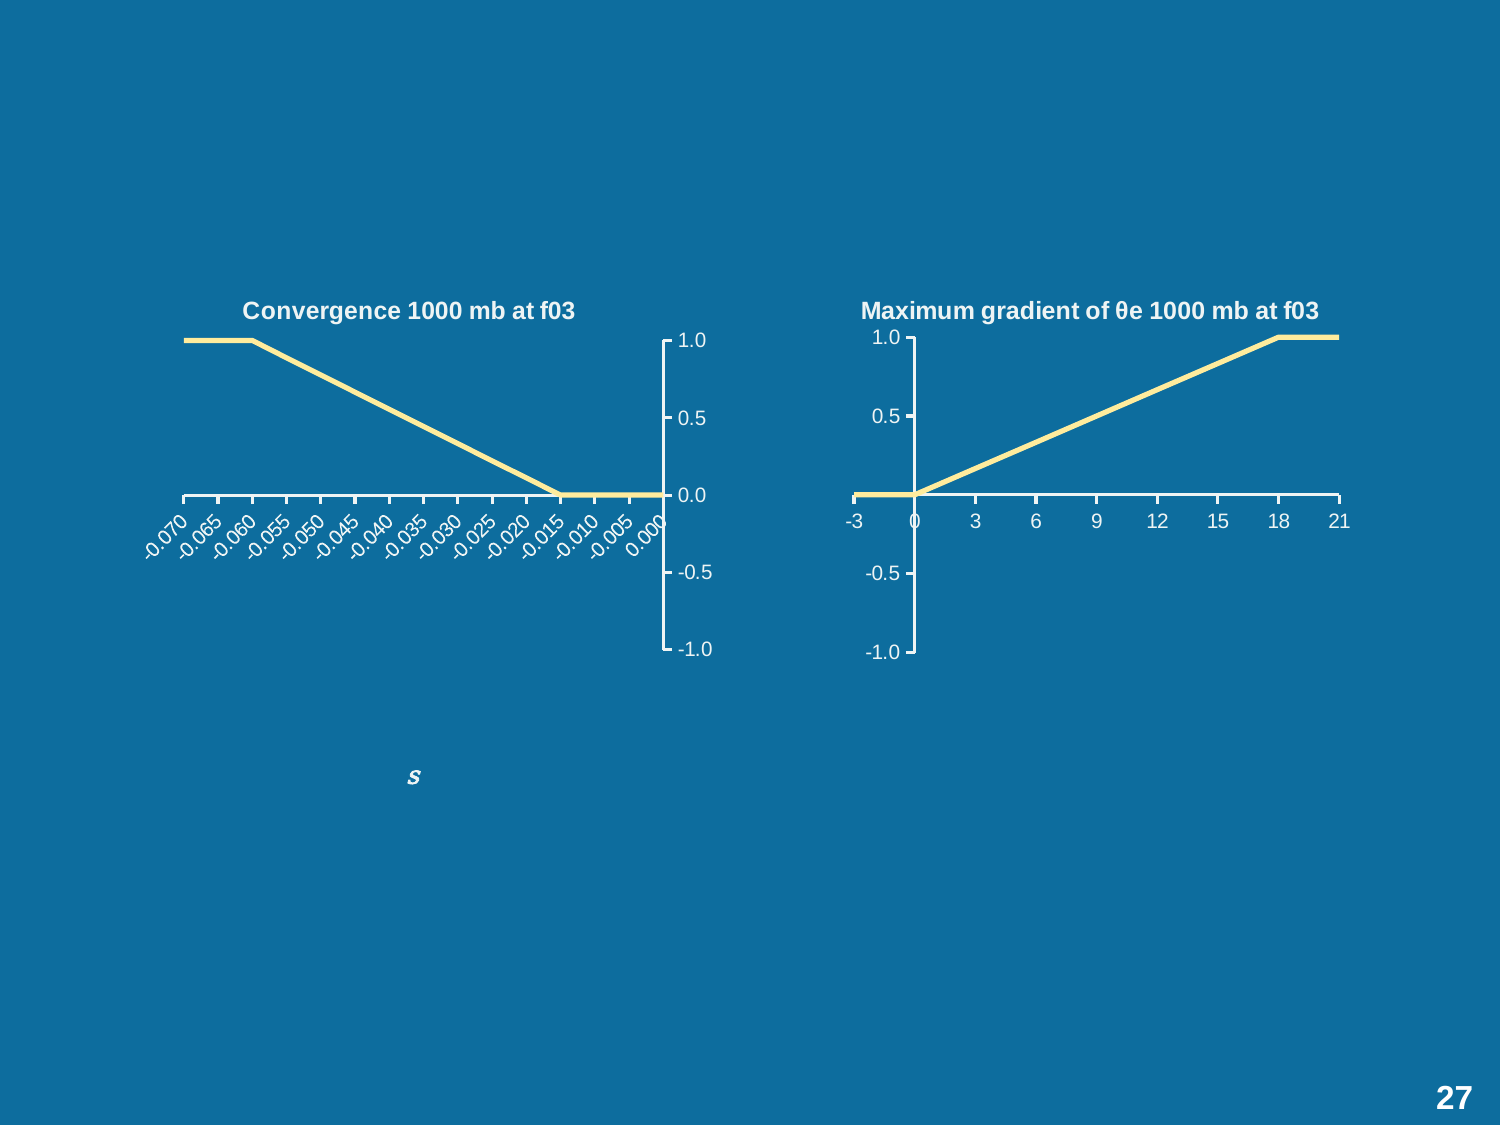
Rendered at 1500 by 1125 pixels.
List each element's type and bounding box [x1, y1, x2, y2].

chart [790, 274, 1391, 675]
chart [112, 274, 713, 675]
picture [105, 270, 719, 684]
picture [783, 270, 1396, 684]
